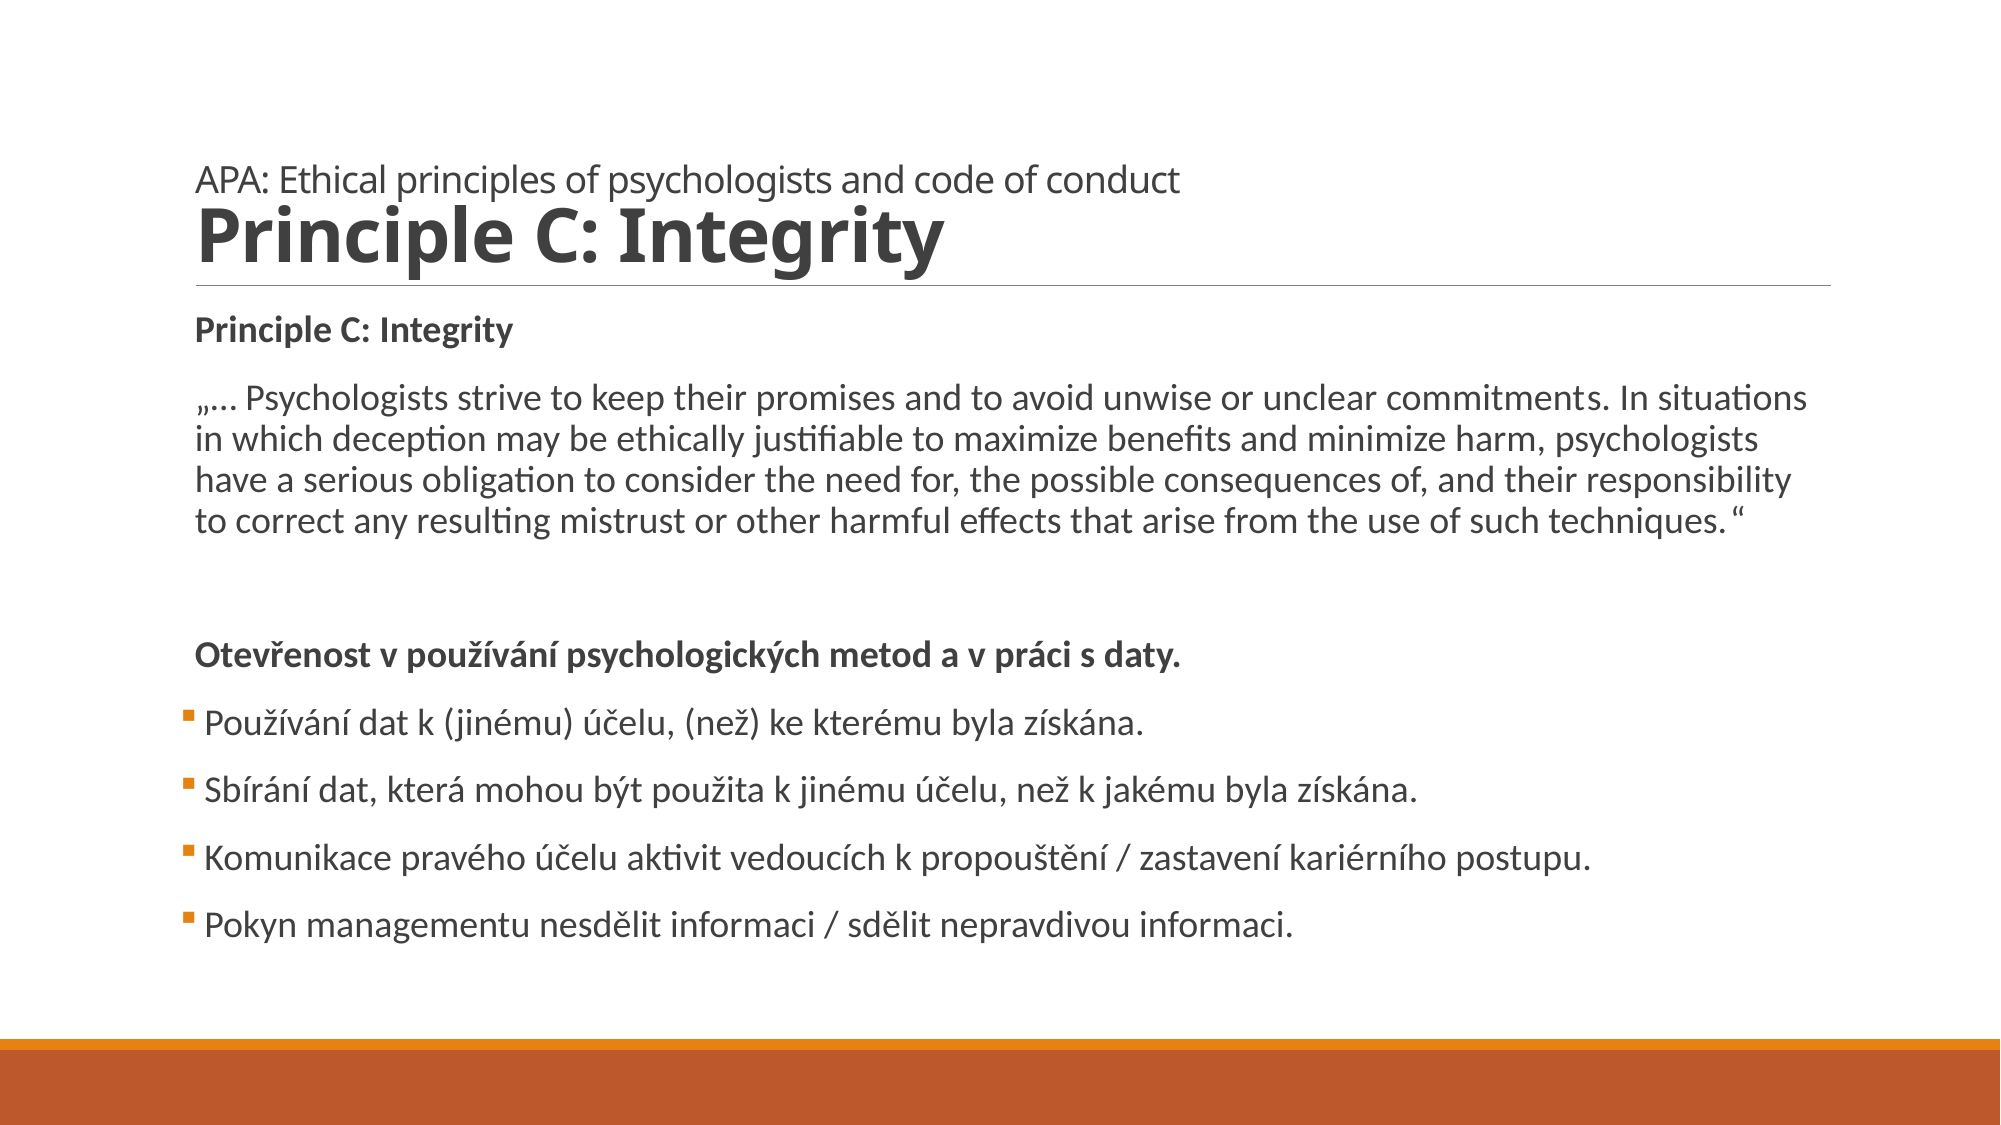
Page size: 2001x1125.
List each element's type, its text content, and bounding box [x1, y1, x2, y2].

title APA: Ethical principles of psychologists and code of conduct Principle C: Integrity [180, 47, 1830, 285]
list Principle C: Integrity „… Psychologists strive to keep their promises and to avoid unwise or unclear commitments. In situations in which deception may be ethically justifiable to maximize benefits and minimize harm, psychologists have a serious obligation to consider the need for, the possible consequences of, and their responsibility to correct any resulting mistrust or other harmful effects that arise from the use of such techniques.“ Otevřenost v používání psychologických metod a v práci s daty. Používání dat k (jinému) účelu, (než) ke kterému byla získána. Sbírání dat, která mohou být použita k jinému účelu, než k jakému byla získána. Komunikace pravého účelu aktivit vedoucích k propouštění / zastavení kariérního postupu. Pokyn managementu nesdělit informaci / sdělit nepravdivou informaci. [180, 302, 1830, 963]
